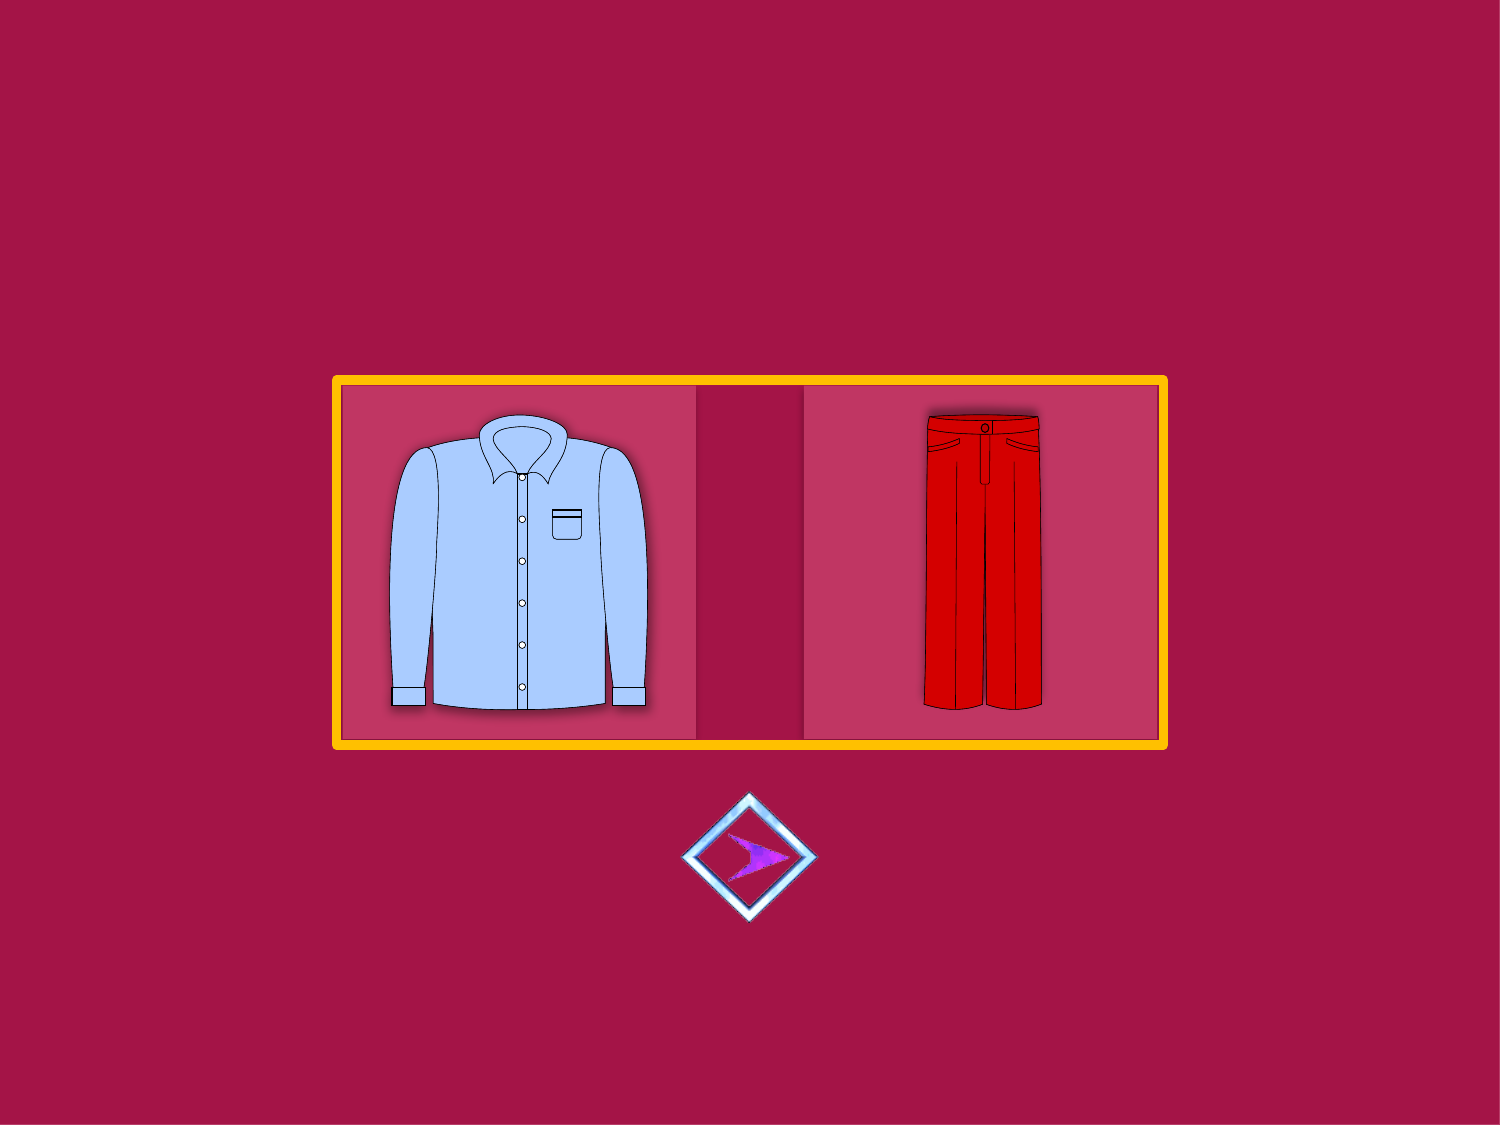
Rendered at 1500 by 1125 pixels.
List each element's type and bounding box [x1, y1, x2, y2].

picture [923, 414, 1043, 711]
picture [680, 789, 820, 923]
text_box [333, 377, 1167, 748]
text_box [0, 0, 1500, 1125]
picture [388, 414, 649, 711]
